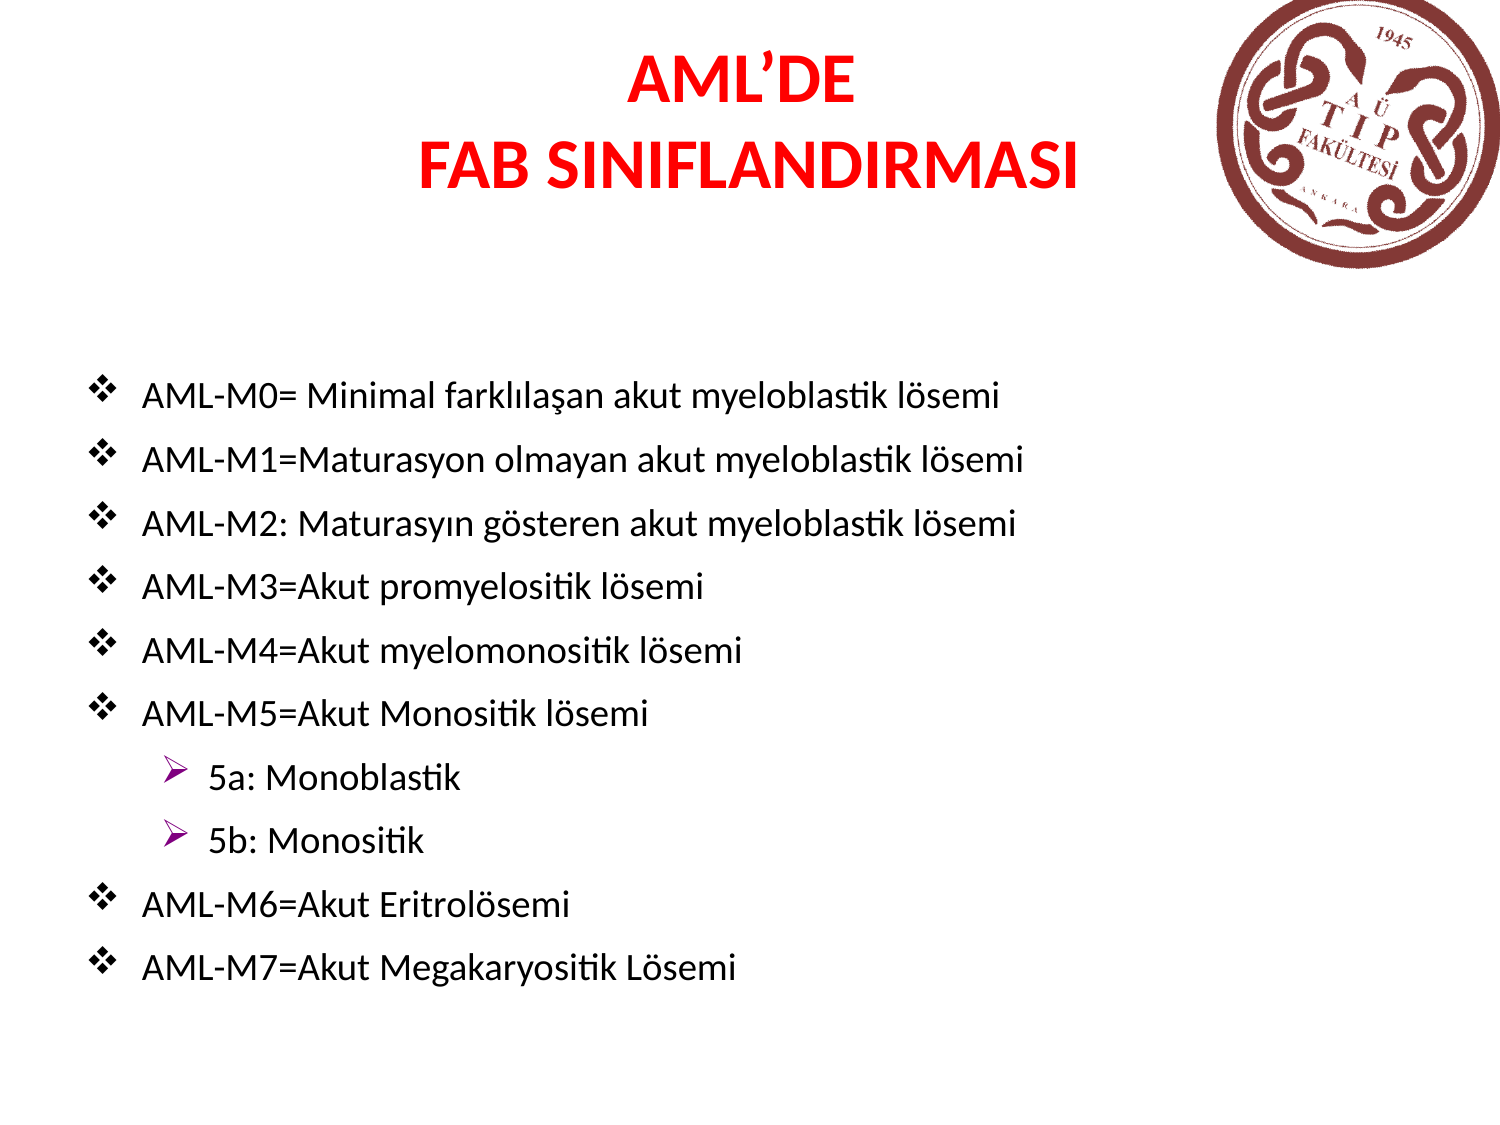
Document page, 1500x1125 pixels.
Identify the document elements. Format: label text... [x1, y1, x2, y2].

list AML-M0= Minimal farklılaşan akut myeloblastik lösemi AML-M1=Maturasyon olmayan akut myeloblastik lösemi AML-M2: Maturasyın gösteren akut myeloblastik lösemi AML-M3=Akut promyelositik lösemi AML-M4=Akut myelomonositik lösemi AML-M5=Akut Monositik lösemi 5a: Monoblastik 5b: Monositik AML-M6=Akut Eritrolösemi AML-M7=Akut Megakaryositik Lösemi [70, 353, 1413, 998]
title AML’DE FAB SINIFLANDIRMASI [75, 23, 1210, 211]
picture [1173, 0, 1500, 310]
